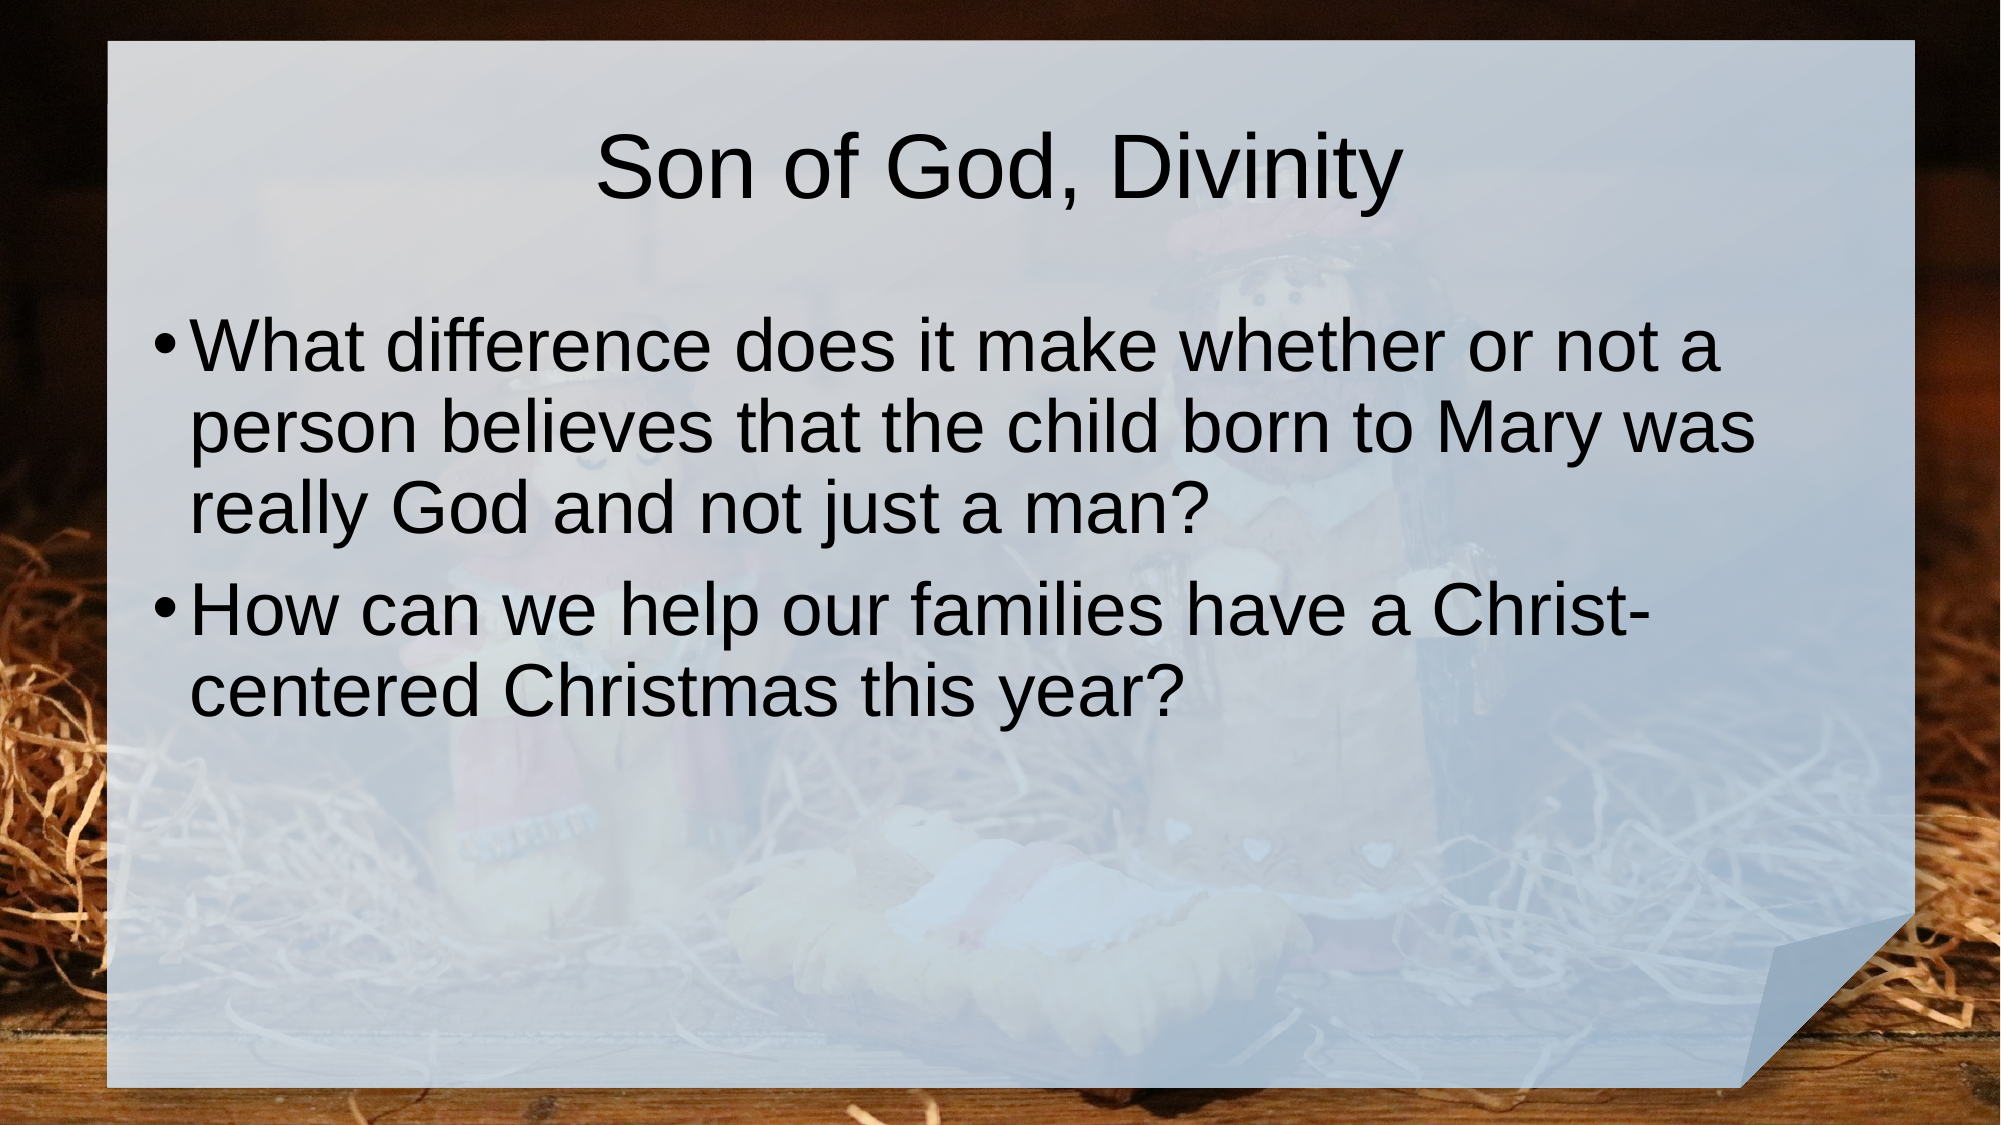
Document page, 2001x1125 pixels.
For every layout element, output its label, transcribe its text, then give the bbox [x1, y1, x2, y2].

title Son of God, Divinity [137, 59, 1863, 278]
list What difference does it make whether or not a person believes that the child born to Mary was really God and not just a man? How can we help our families have a Christ-centered Christmas this year? [137, 299, 1863, 1014]
picture [0, 0, 2001, 1125]
